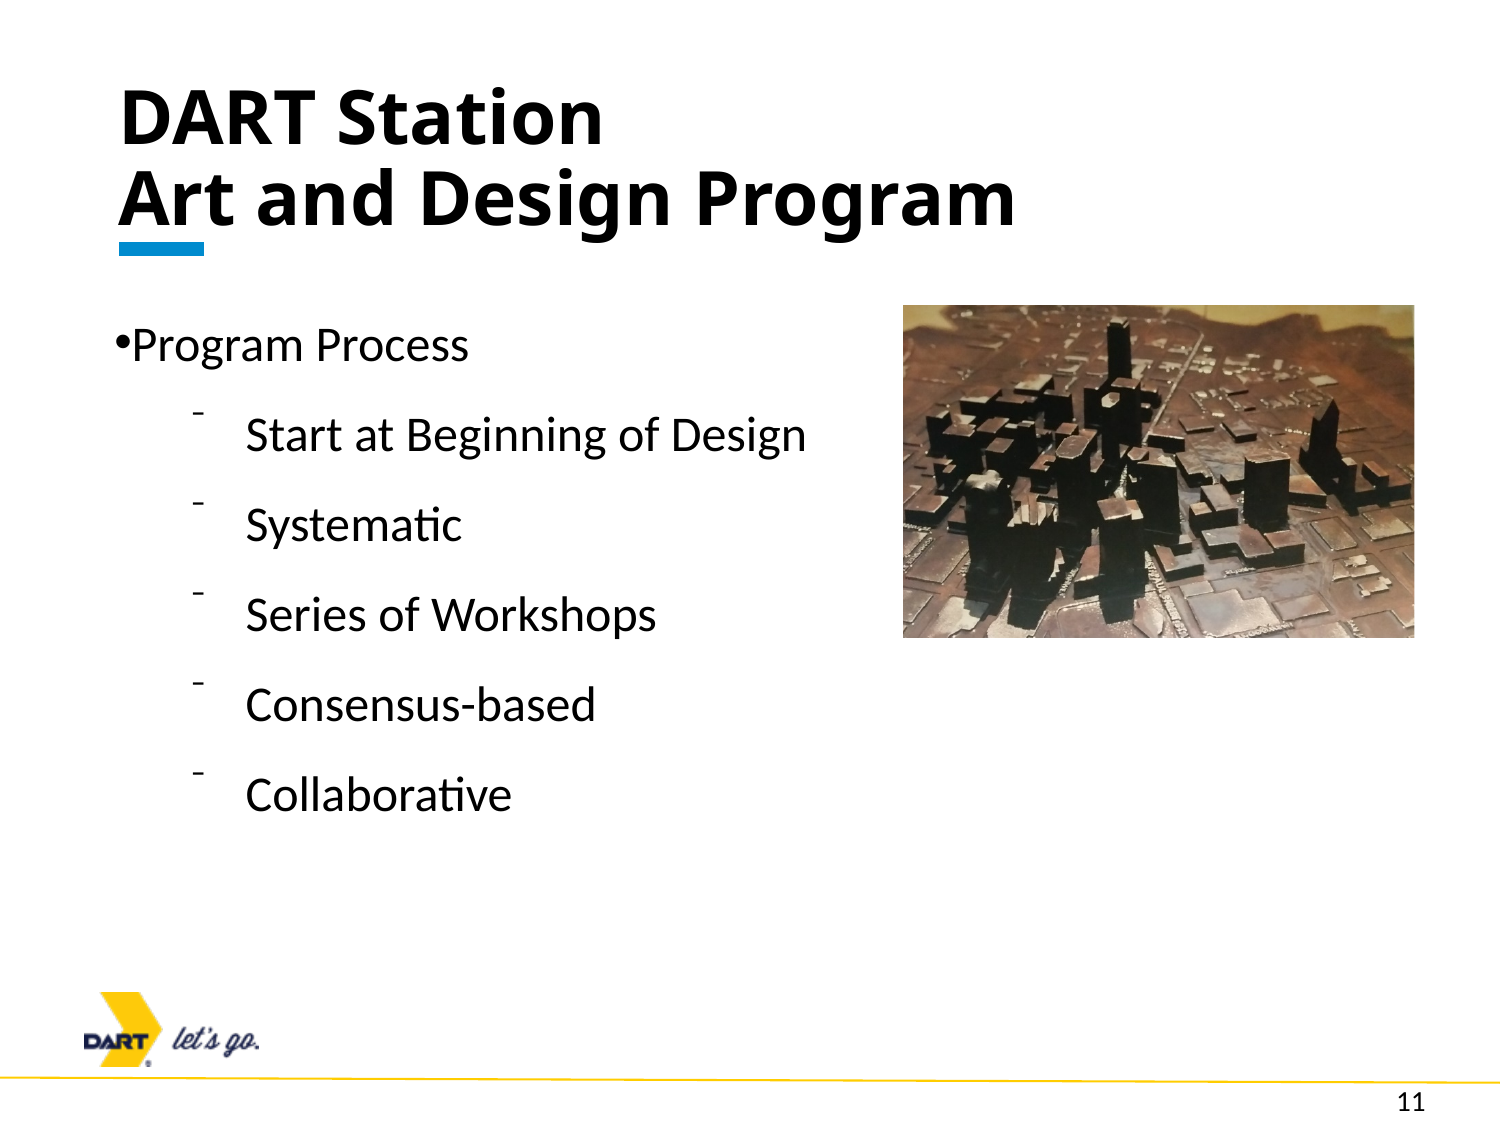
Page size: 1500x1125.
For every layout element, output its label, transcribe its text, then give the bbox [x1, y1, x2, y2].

title DART Station Art and Design Program [103, 12, 1500, 249]
text_box Program Process Start at Beginning of Design Systematic Series of Workshops Consensus-based Collaborative [103, 305, 860, 978]
picture [902, 305, 1415, 638]
picture [84, 992, 259, 1067]
